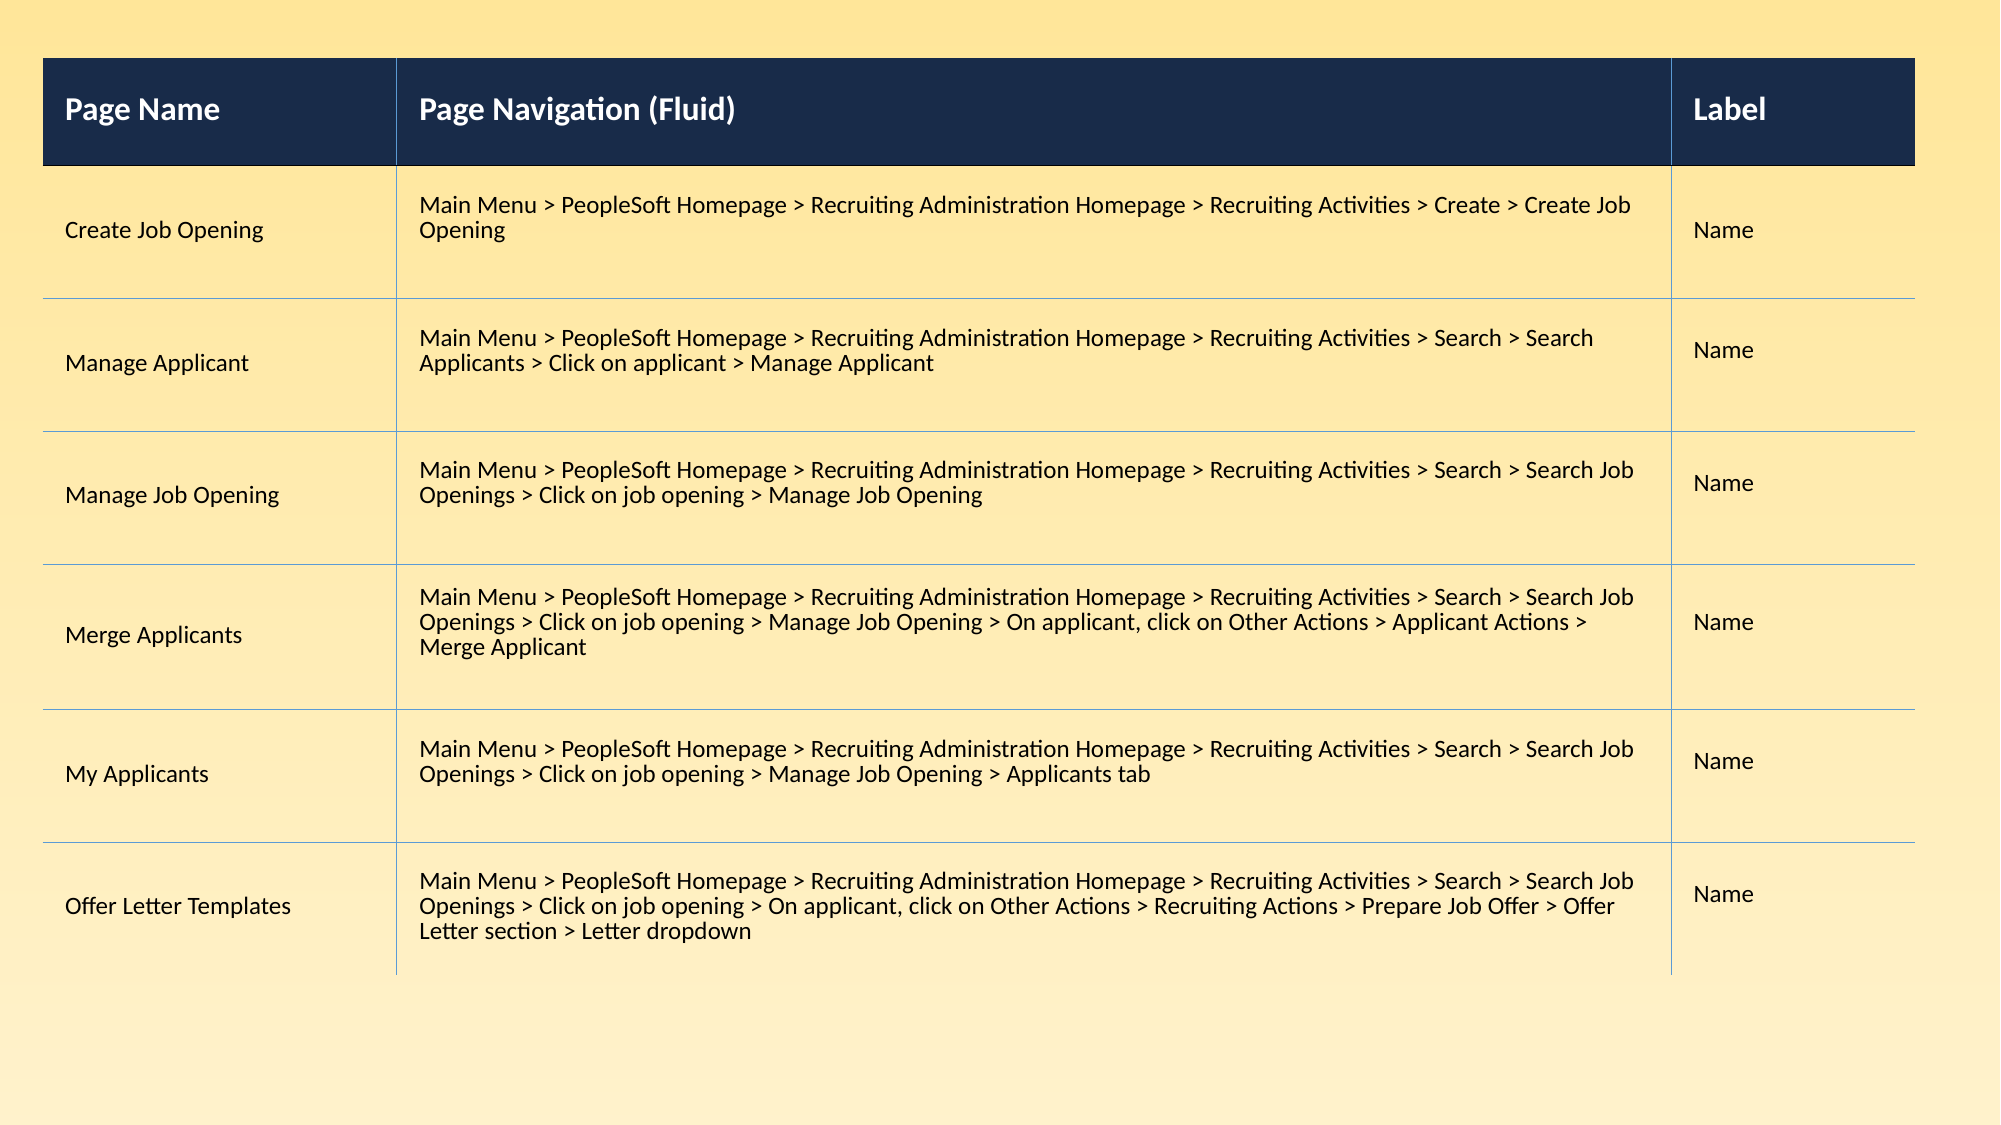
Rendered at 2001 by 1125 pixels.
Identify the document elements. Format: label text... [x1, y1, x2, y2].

table_header Page Name [43, 58, 396, 165]
table_cell Main Menu > PeopleSoft Homepage > Recruiting Administration Homepage > Recruiting Activities > Search > Search Job Openings > Click on job opening > On applicant, click on Other Actions > Recruiting Actions > Prepare Job Offer > Offer Letter section > Letter dropdown [397, 843, 1671, 975]
table_cell Manage Applicant [43, 299, 396, 431]
table_cell Name [1672, 166, 1915, 298]
table_cell Name [1672, 843, 1915, 975]
table_cell Merge Applicants [43, 565, 396, 709]
table_cell Name [1672, 710, 1915, 842]
table_cell Main Menu > PeopleSoft Homepage > Recruiting Administration Homepage > Recruiting Activities > Search > Search Job Openings > Click on job opening > Manage Job Opening > Applicants tab [397, 710, 1671, 842]
table_cell My Applicants [43, 710, 396, 842]
table_cell Main Menu > PeopleSoft Homepage > Recruiting Administration Homepage > Recruiting Activities > Create > Create Job Opening [397, 166, 1671, 298]
table_cell Name [1672, 565, 1915, 709]
table_header Page Navigation (Fluid) [397, 58, 1671, 165]
table_header Label [1672, 58, 1915, 165]
table_cell Name [1672, 432, 1915, 564]
table_cell Main Menu > PeopleSoft Homepage > Recruiting Administration Homepage > Recruiting Activities > Search > Search Job Openings > Click on job opening > Manage Job Opening > On applicant, click on Other Actions > Applicant Actions > Merge Applicant [397, 565, 1671, 709]
table_cell Name [1672, 299, 1915, 431]
table_cell Create Job Opening [43, 166, 396, 298]
table_cell Main Menu > PeopleSoft Homepage > Recruiting Administration Homepage > Recruiting Activities > Search > Search Applicants > Click on applicant > Manage Applicant [397, 299, 1671, 431]
table_cell Manage Job Opening [43, 432, 396, 564]
table_cell Main Menu > PeopleSoft Homepage > Recruiting Administration Homepage > Recruiting Activities > Search > Search Job Openings > Click on job opening > Manage Job Opening [397, 432, 1671, 564]
table_cell Offer Letter Templates [43, 843, 396, 975]
